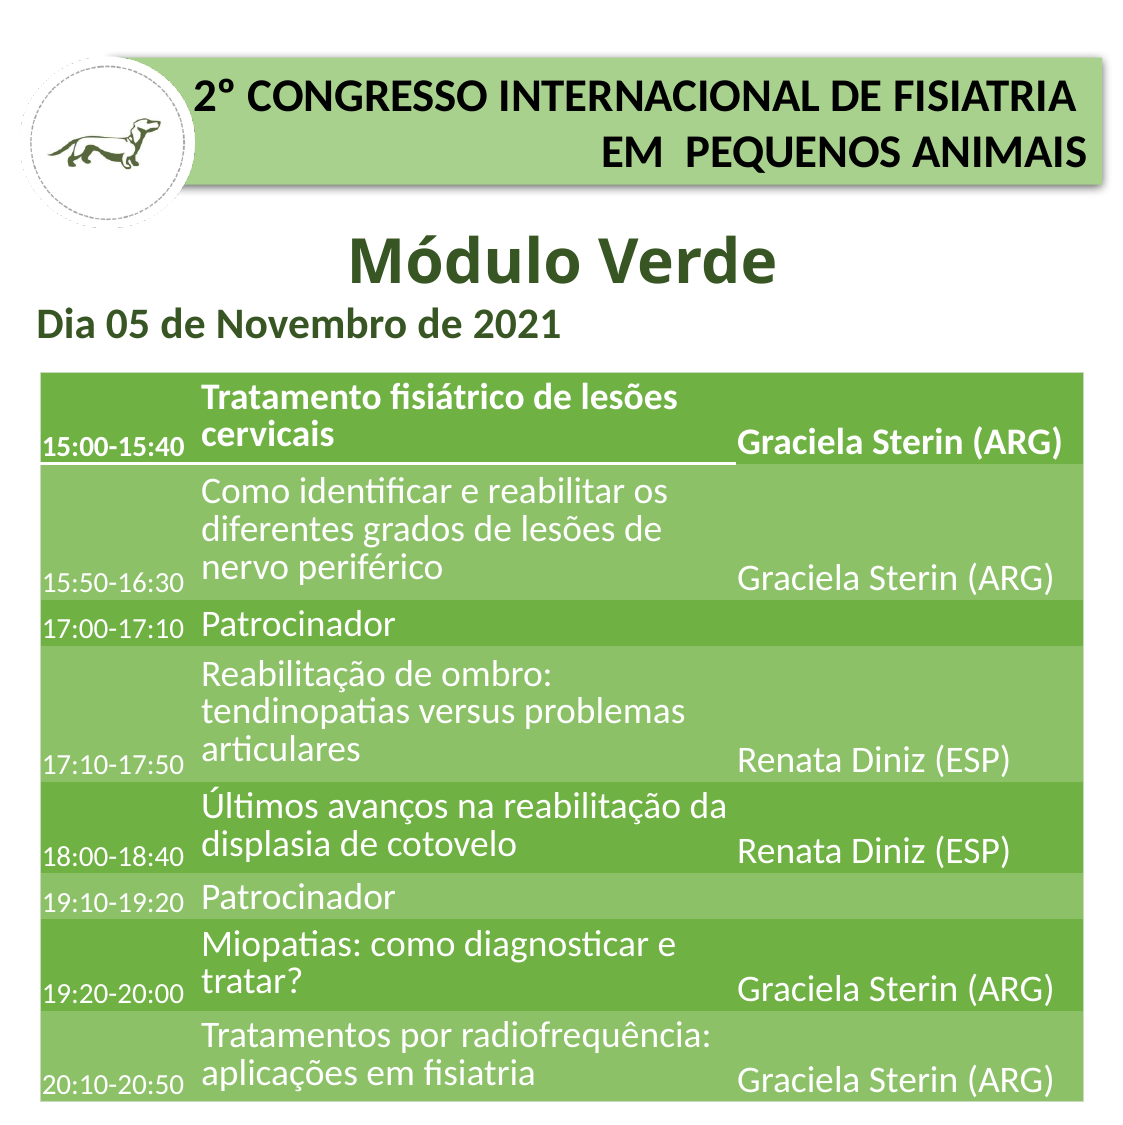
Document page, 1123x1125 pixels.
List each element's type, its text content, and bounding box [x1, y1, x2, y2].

table_cell Miopatias: como diagnosticar e tratar? [200, 919, 736, 1011]
table_cell Como identificar e reabilitar os diferentes grados de lesões de nervo periférico [200, 465, 736, 600]
table_cell 17:00-17:10 [41, 600, 200, 646]
table_cell 20:10-20:50 [41, 1011, 200, 1101]
table_cell Patrocinador [200, 600, 736, 646]
table_cell 15:50-16:30 [41, 465, 200, 600]
table_header Graciela Sterin (ARG) [736, 373, 1083, 464]
table_cell 19:20-20:00 [41, 919, 200, 1011]
table_cell Renata Diniz (ESP) [736, 646, 1083, 782]
table_cell Patrocinador [200, 873, 736, 919]
table_cell Renata Diniz (ESP) [736, 782, 1083, 873]
table_header Tratamento fisiátrico de lesões cervicais [200, 373, 736, 462]
table_cell 17:10-17:50 [41, 646, 200, 782]
picture [74, 295, 228, 406]
text_box Módulo Verde [2, 214, 1122, 304]
table_cell [736, 873, 1083, 919]
table_cell Graciela Sterin (ARG) [736, 919, 1083, 1011]
table_cell Graciela Sterin (ARG) [736, 1011, 1083, 1101]
table_cell Últimos avanços na reabilitação da displasia de cotovelo [200, 782, 736, 873]
table_cell Tratamentos por radiofrequência: aplicações em fisiatria [200, 1011, 736, 1101]
text_box Dia 05 de Novembro de 2021 [21, 288, 578, 356]
table_cell 19:10-19:20 [41, 873, 200, 919]
table_cell 18:00-18:40 [41, 782, 200, 873]
table_cell Graciela Sterin (ARG) [736, 464, 1083, 600]
table_cell Reabilitação de ombro: tendinopatias versus problemas articulares [200, 646, 736, 782]
table_header 15:00-15:40 [41, 373, 200, 462]
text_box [19, 56, 1103, 228]
table_cell [736, 600, 1083, 646]
